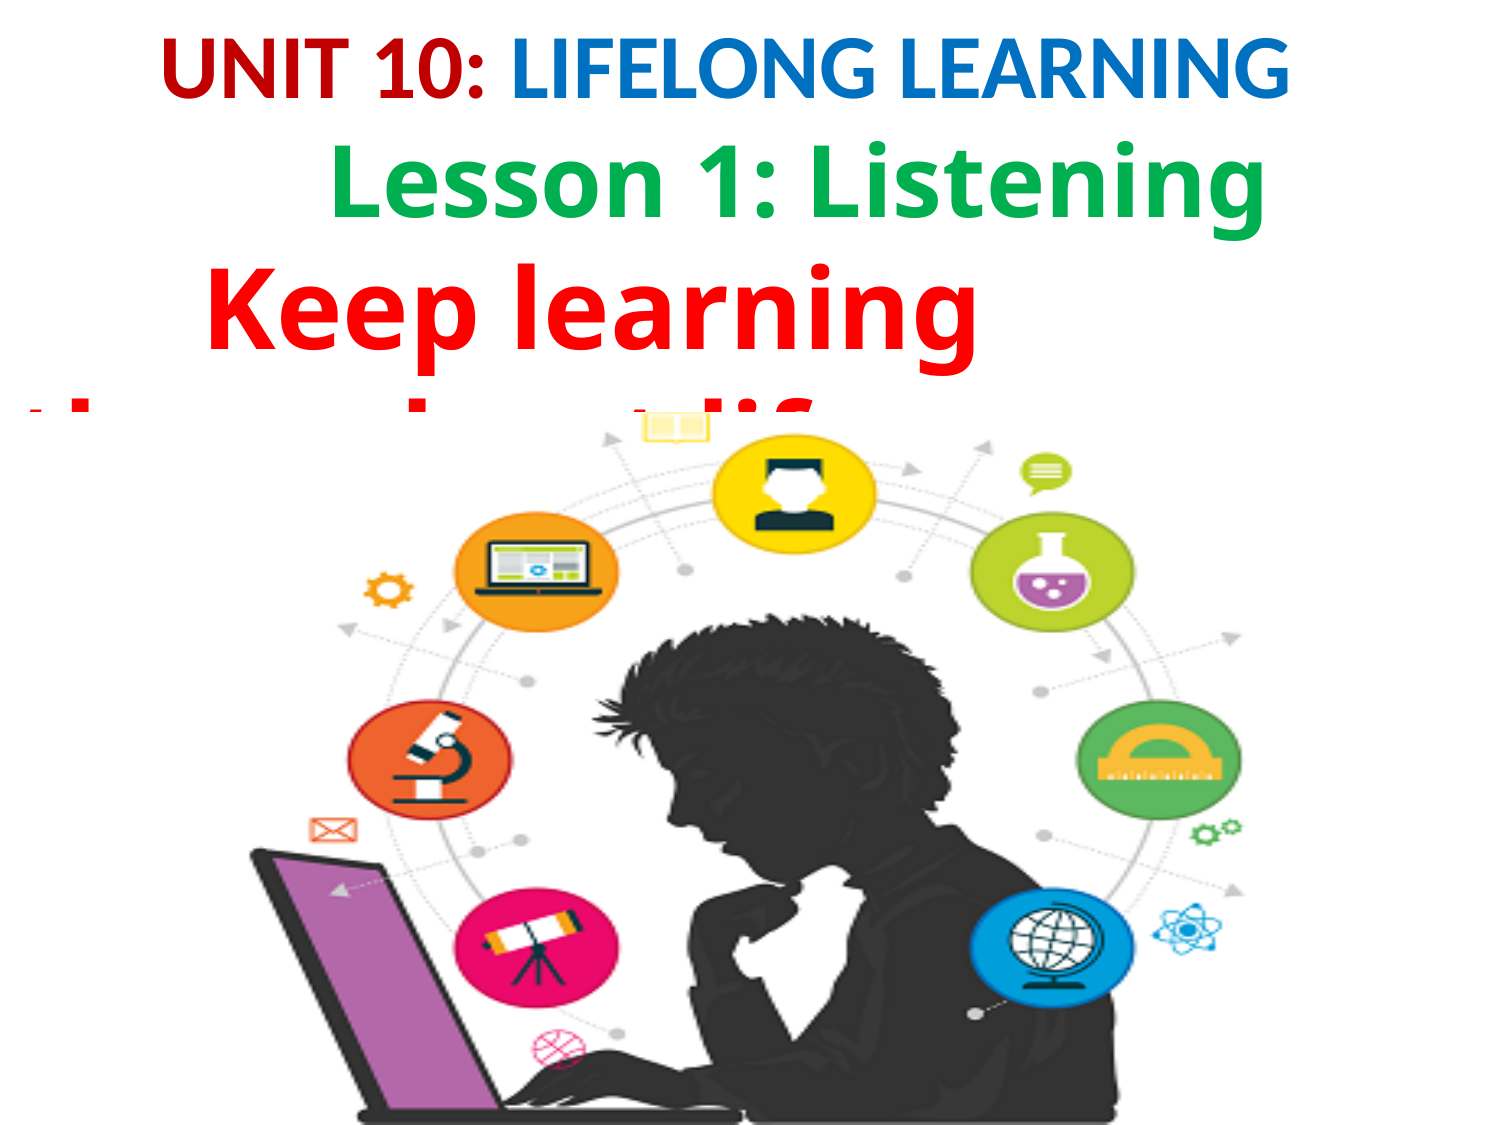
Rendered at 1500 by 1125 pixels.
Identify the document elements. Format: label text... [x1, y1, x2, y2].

picture [0, 412, 1500, 1125]
text_box UNIT 10: LIFELONG LEARNING Lesson 1: Listening Keep learning throughout life [0, 0, 1413, 410]
